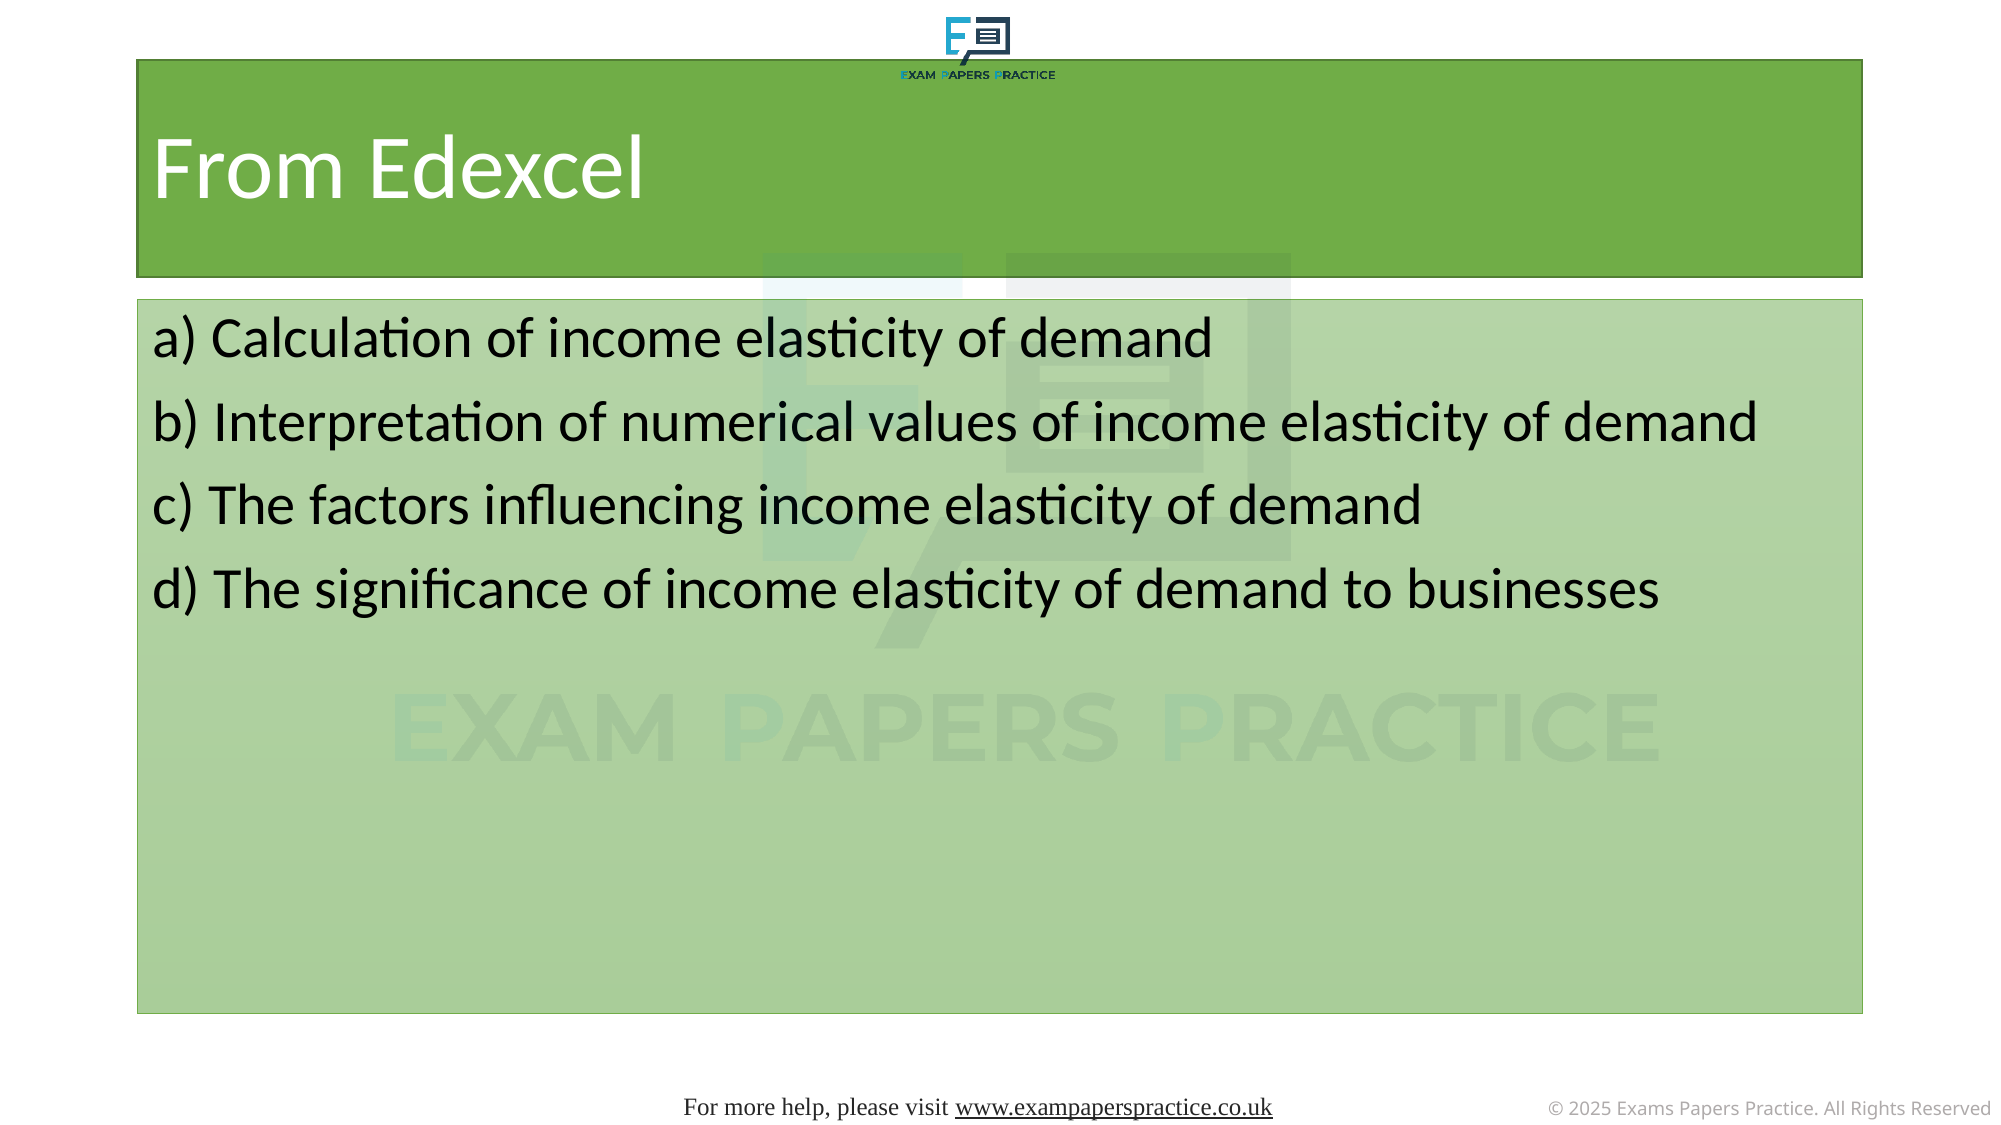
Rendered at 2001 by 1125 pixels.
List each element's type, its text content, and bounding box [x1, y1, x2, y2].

picture [901, 17, 1055, 79]
list a) Calculation of income elasticity of demand b) Interpretation of numerical values of income elasticity of demand c) The factors influencing income elasticity of demand d) The significance of income elasticity of demand to businesses [137, 299, 1863, 1014]
text_box For more help, please visit www.exampaperspractice.co.uk [646, 1083, 1310, 1122]
text_box © 2025 Exams Papers Practice. All Rights Reserved [1519, 1088, 2000, 1125]
title From Edexcel [136, 59, 1863, 278]
picture [395, 253, 1659, 762]
